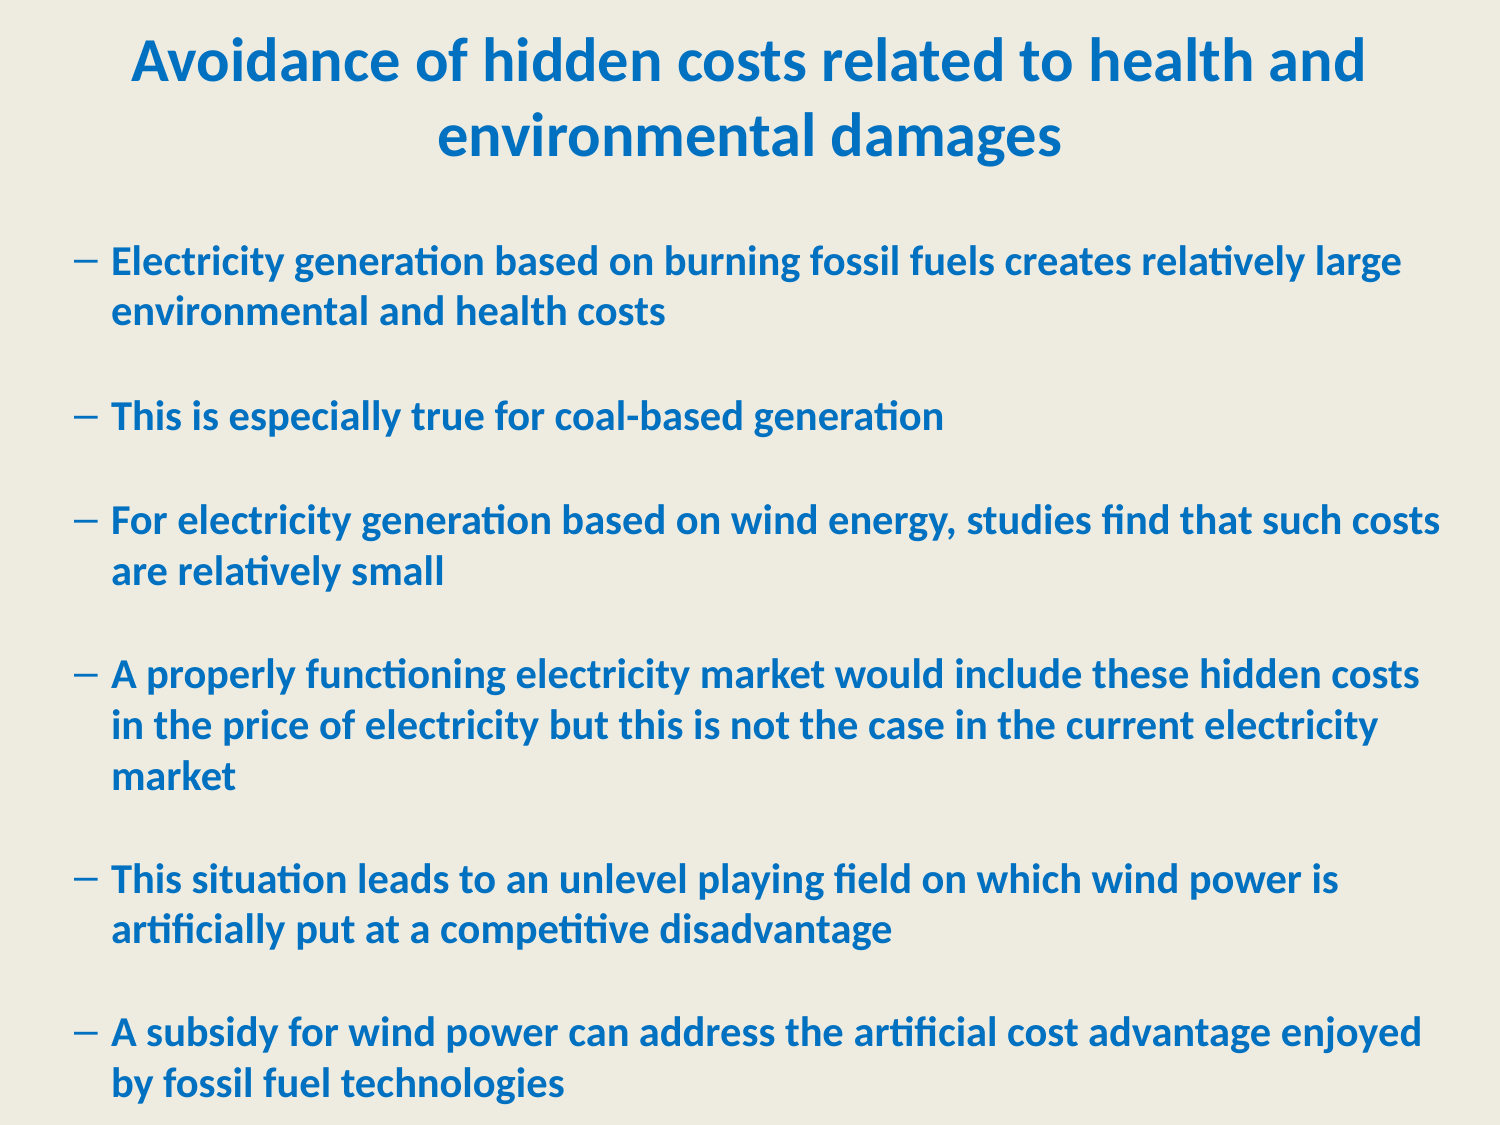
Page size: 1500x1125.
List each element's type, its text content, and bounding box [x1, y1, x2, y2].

title Avoidance of hidden costs related to health and environmental damages [75, 0, 1425, 188]
list Electricity generation based on burning fossil fuels creates relatively large environmental and health costs This is especially true for coal-based generation For electricity generation based on wind energy, studies find that such costs are relatively small A properly functioning electricity market would include these hidden costs in the price of electricity but this is not the case in the current electricity market This situation leads to an unlevel playing field on which wind power is artificially put at a competitive disadvantage A subsidy for wind power can address the artificial cost advantage enjoyed by fossil fuel technologies [0, 224, 1463, 1125]
